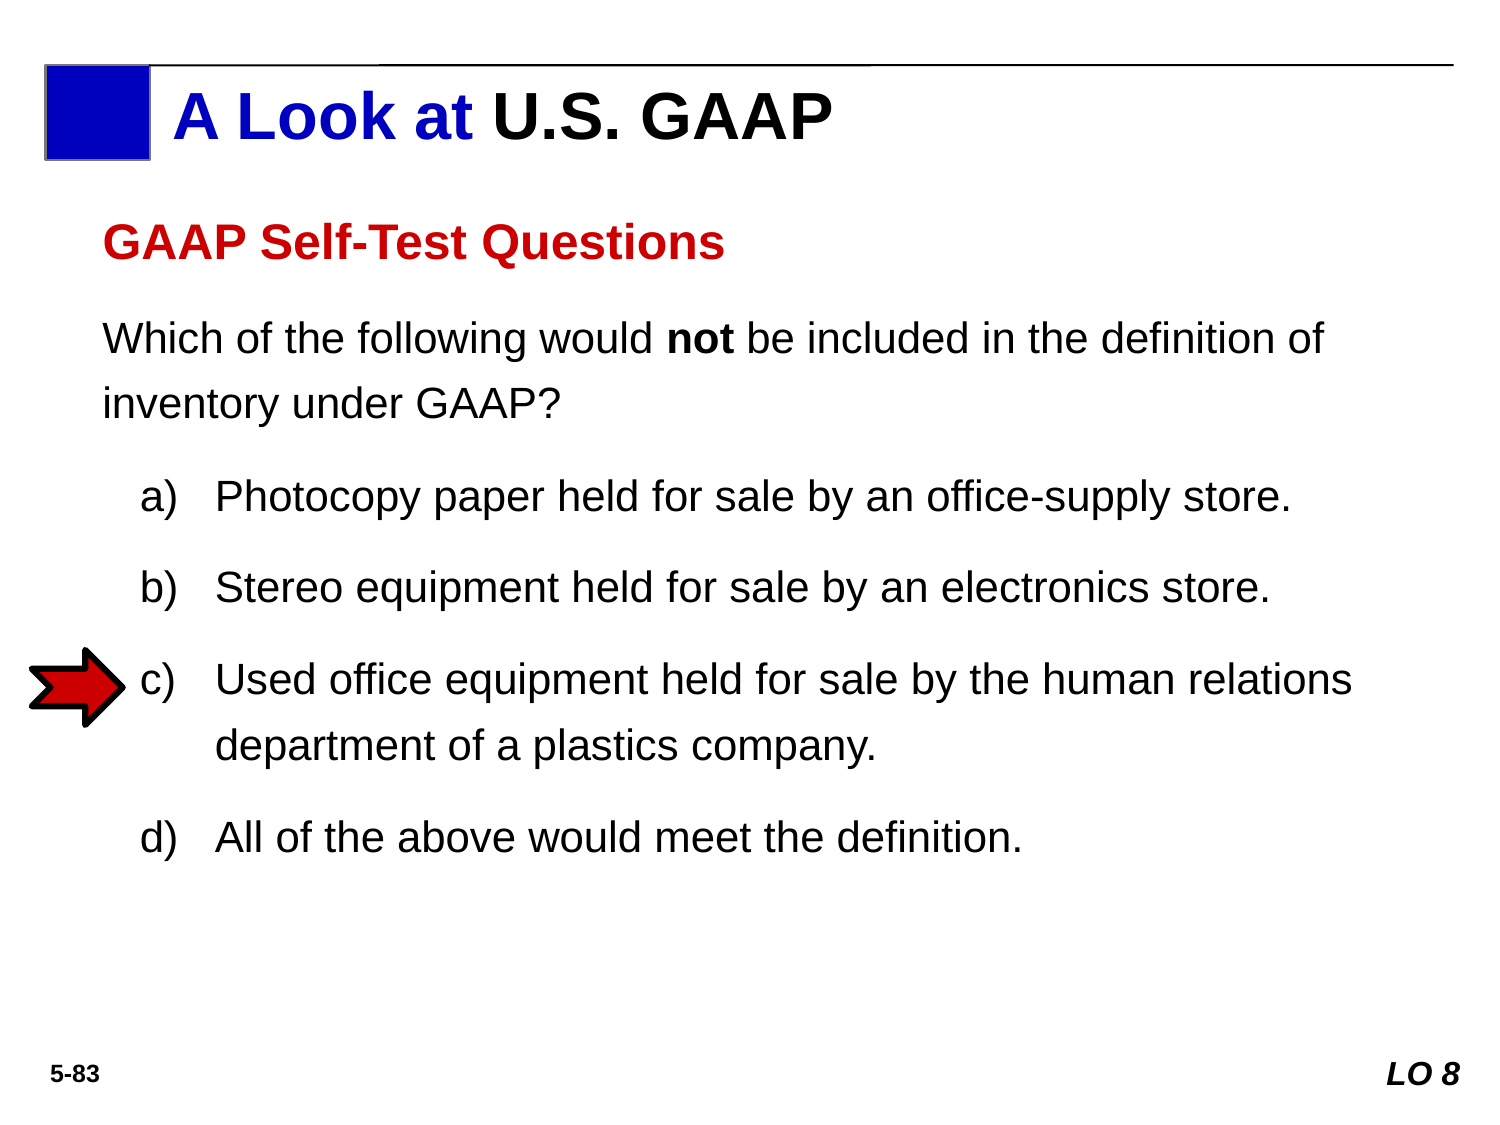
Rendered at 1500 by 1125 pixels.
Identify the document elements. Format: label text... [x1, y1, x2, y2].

text_box A Look at U.S. GAAP [149, 70, 1453, 161]
text_box LO 8 [1350, 1044, 1475, 1100]
text_box Which of the following would not be included in the definition of inventory under GAAP? Photocopy paper held for sale by an office-supply store. Stereo equipment held for sale by an electronics store. Used office equipment held for sale by the human relations department of a plastics company. All of the above would meet the definition. [87, 289, 1388, 869]
text_box [45, 65, 149, 161]
text_box GAAP Self-Test Questions [87, 201, 850, 277]
text_box [31, 649, 123, 725]
